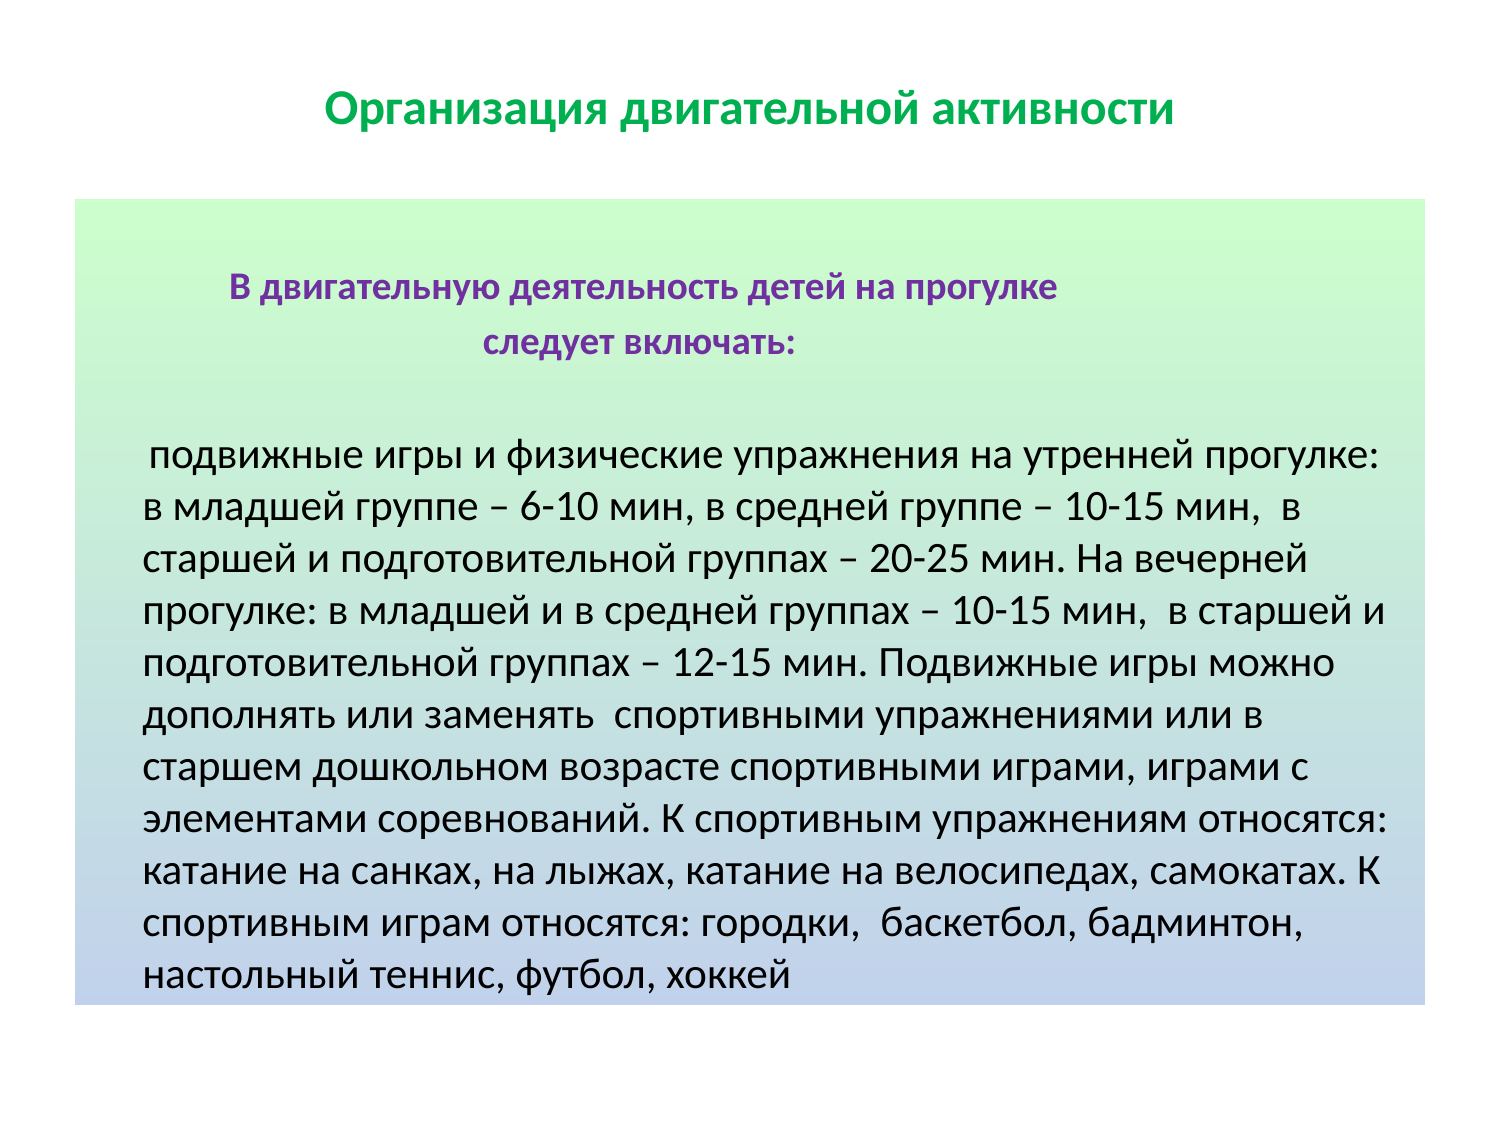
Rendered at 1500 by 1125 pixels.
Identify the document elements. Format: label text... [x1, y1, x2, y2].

title Организация двигательной активности [75, 45, 1425, 164]
list В двигательную деятельность детей на прогулке следует включать: подвижные игры и физические упражнения на утренней прогулке: в младшей группе – 6-10 мин, в средней группе – 10-15 мин, в старшей и подготовительной группах – 20-25 мин. На вечерней прогулке: в младшей и в средней группах – 10-15 мин, в старшей и подготовительной группах – 12-15 мин. Подвижные игры можно дополнять или заменять спортивными упражнениями или в старшем дошкольном возрасте спортивными играми, играми с элементами соревнований. К спортивным упражнениям относятся: катание на санках, на лыжах, катание на велосипедах, самокатах. К спортивным играм относятся: городки, баскетбол, бадминтон, настольный теннис, футбол, хоккей [75, 199, 1425, 1005]
